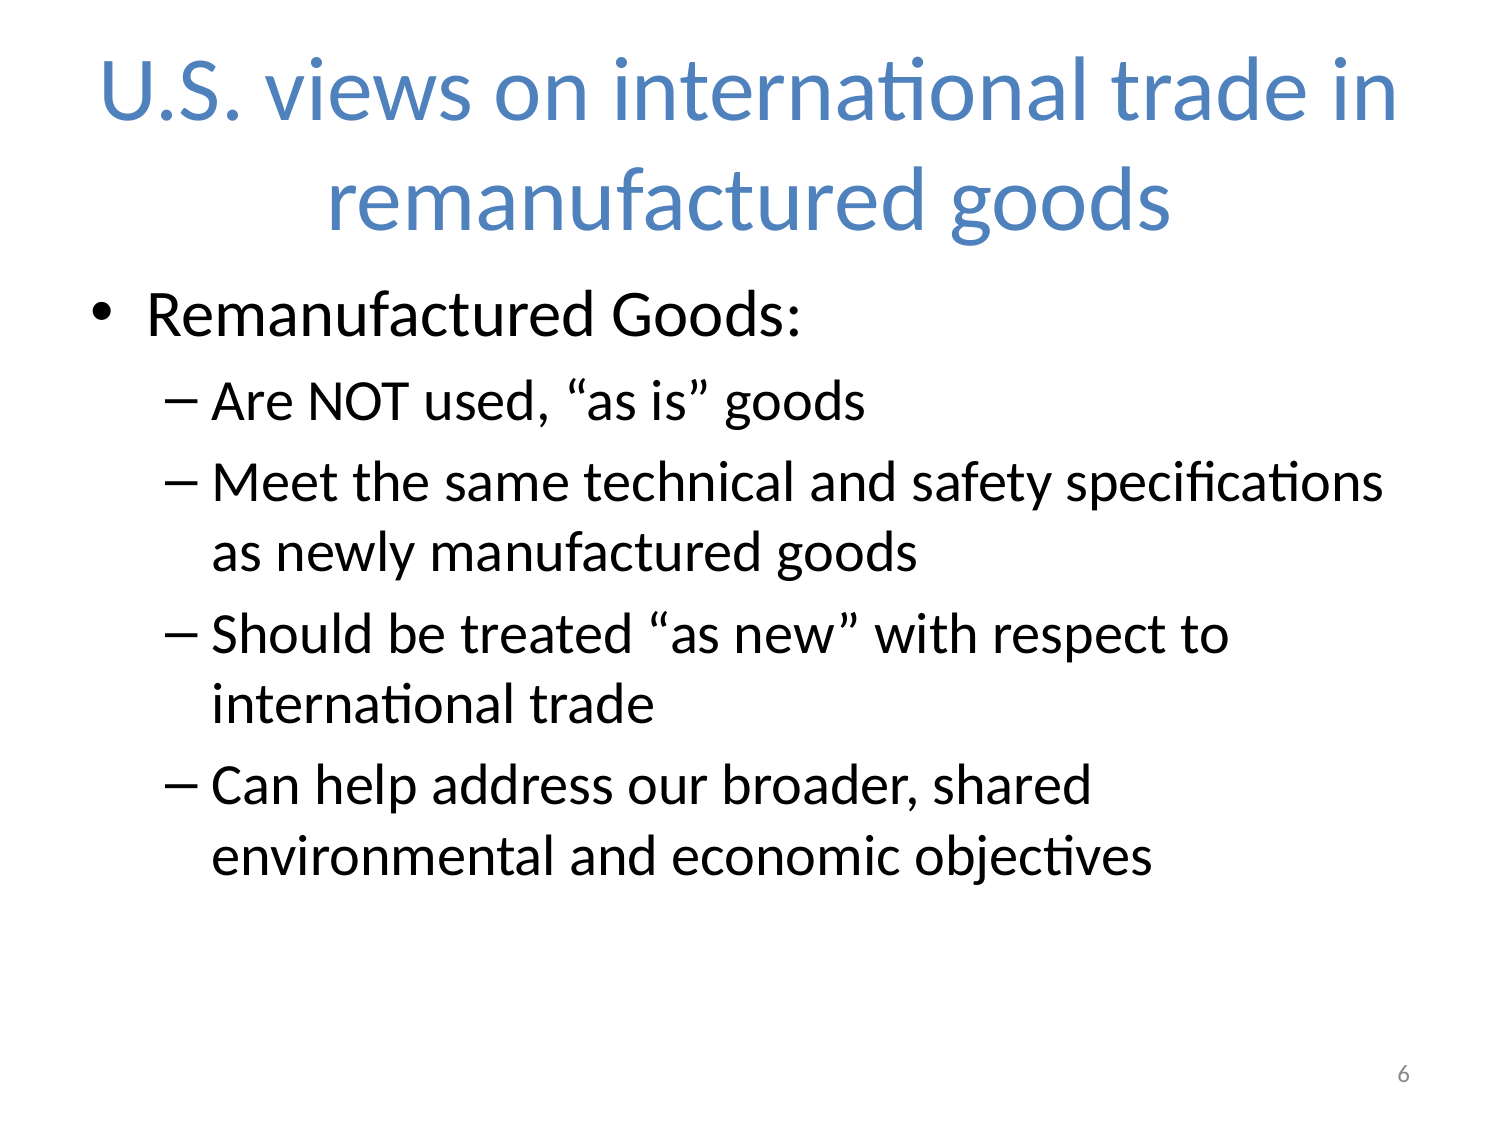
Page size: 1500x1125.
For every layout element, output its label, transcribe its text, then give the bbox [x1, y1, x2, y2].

title U.S. views on international trade in remanufactured goods [74, 44, 1426, 233]
list Remanufactured Goods: Are NOT used, “as is” goods Meet the same technical and safety specifications as newly manufactured goods Should be treated “as new” with respect to international trade Can help address our broader, shared environmental and economic objectives [74, 262, 1426, 1006]
slide_number 6 [1074, 1042, 1425, 1103]
